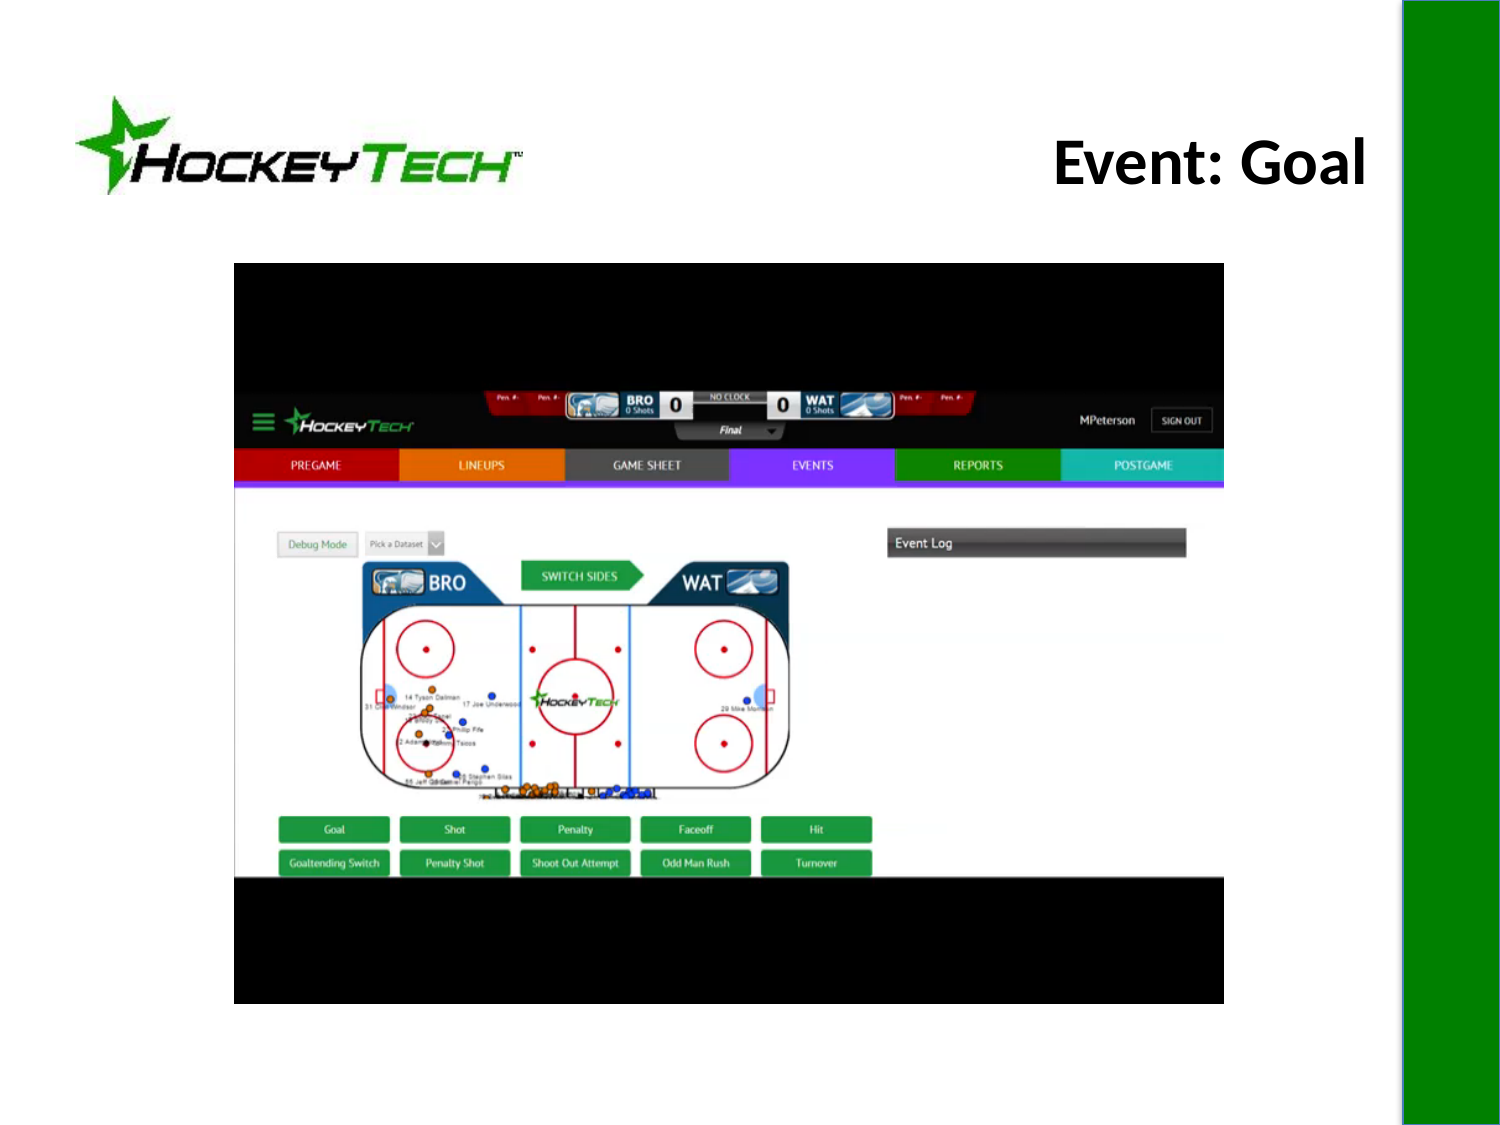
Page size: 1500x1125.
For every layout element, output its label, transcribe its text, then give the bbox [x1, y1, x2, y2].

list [233, 262, 1225, 1006]
title Event: Goal [75, 64, 1384, 252]
